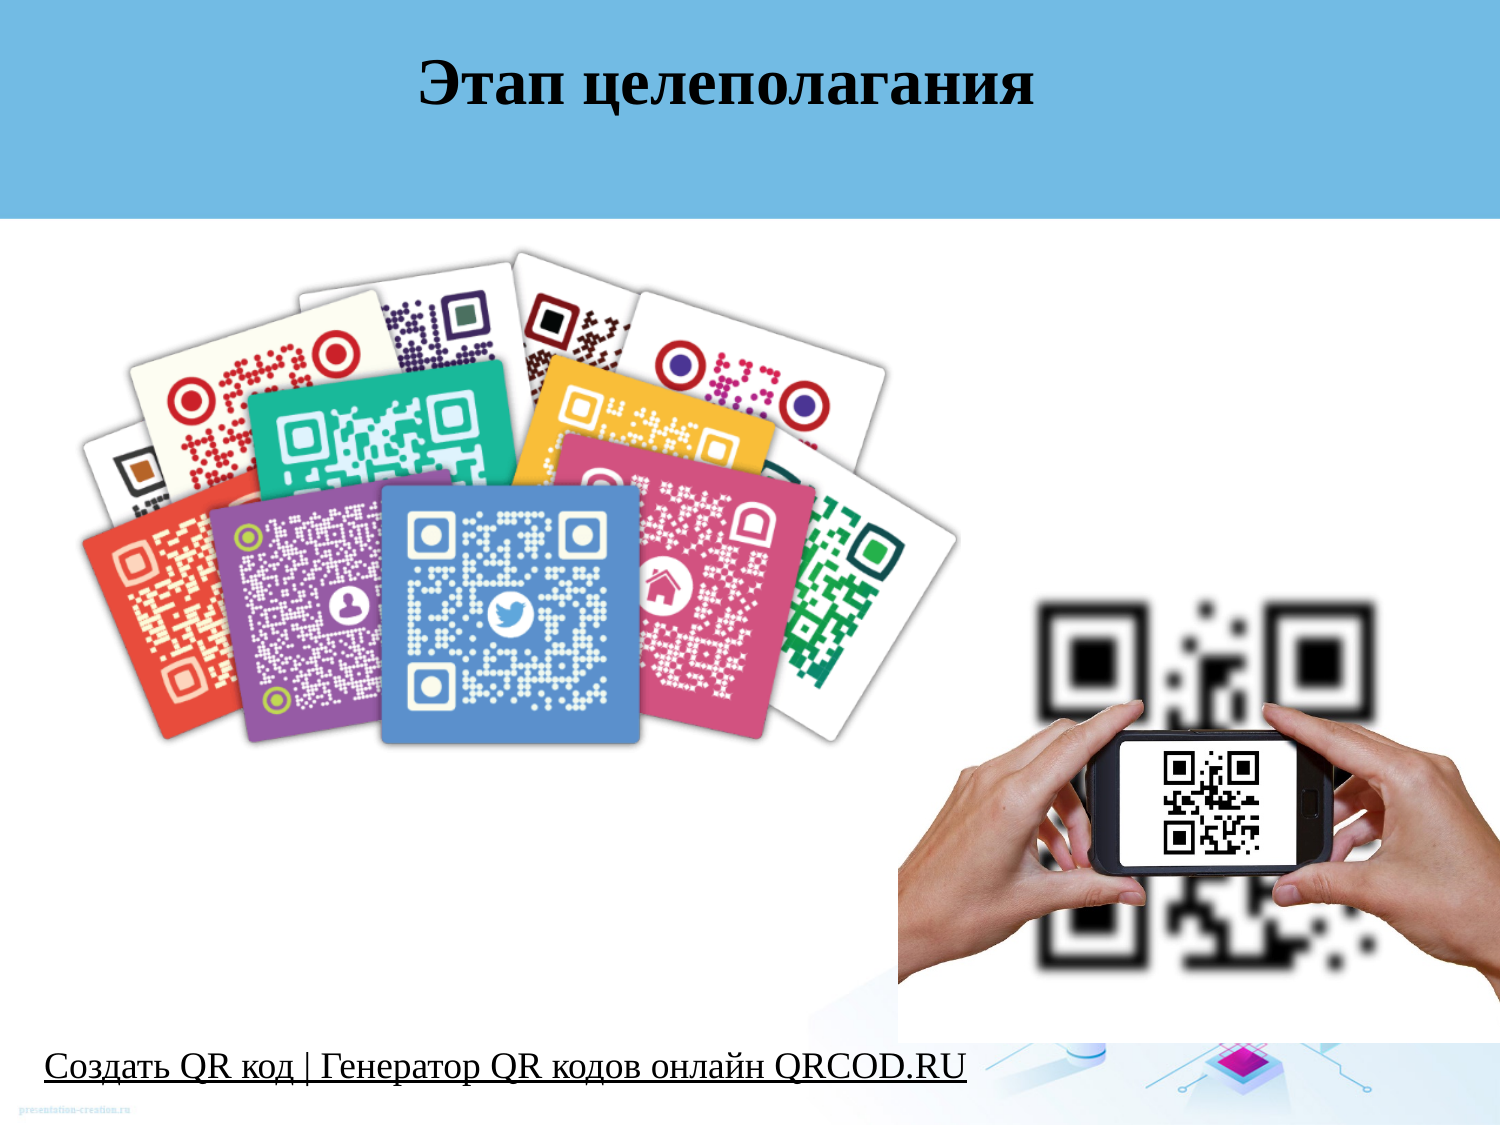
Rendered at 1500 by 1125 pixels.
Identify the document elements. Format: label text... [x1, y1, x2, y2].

picture [0, 0, 1500, 1125]
text_box Этап целеполагания [0, 30, 1453, 232]
text_box Создать QR код | Генератор QR кодов онлайн QRCOD.RU [29, 1033, 1069, 1094]
